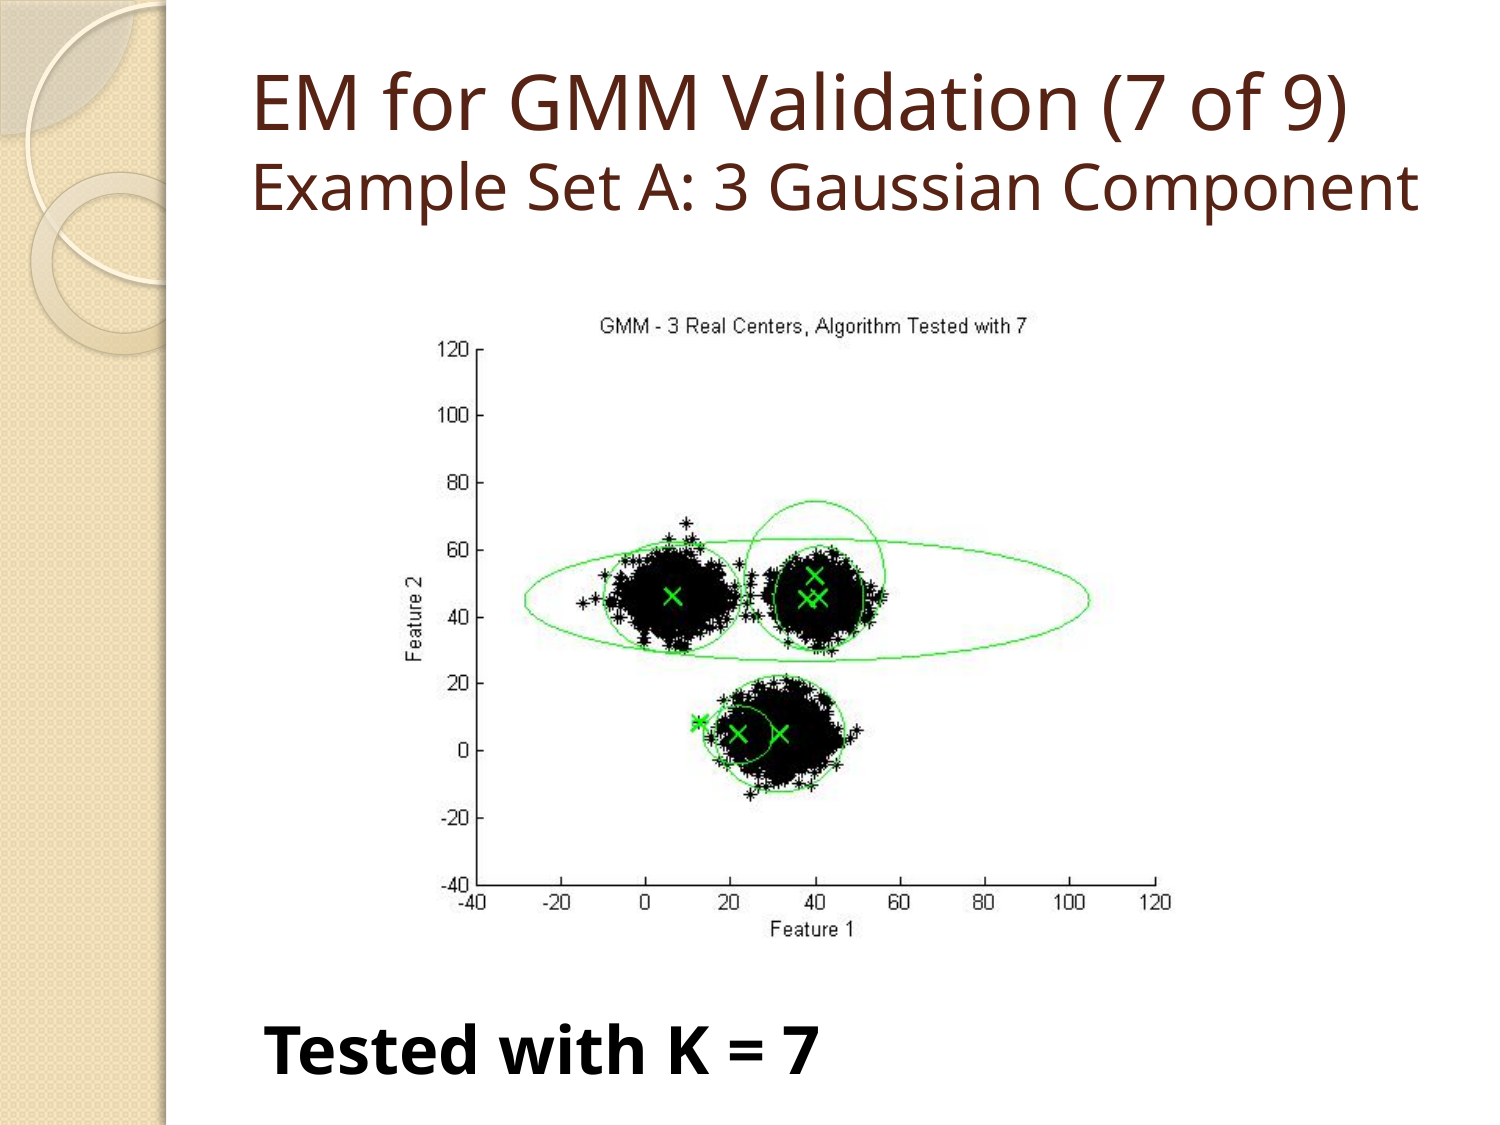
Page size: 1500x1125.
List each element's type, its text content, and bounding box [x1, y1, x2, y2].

picture [362, 299, 1238, 957]
title EM for GMM Validation (7 of 9) Example Set A: 3 Gaussian Component [235, 45, 1466, 233]
list Tested with K = 7 [235, 999, 1466, 1125]
